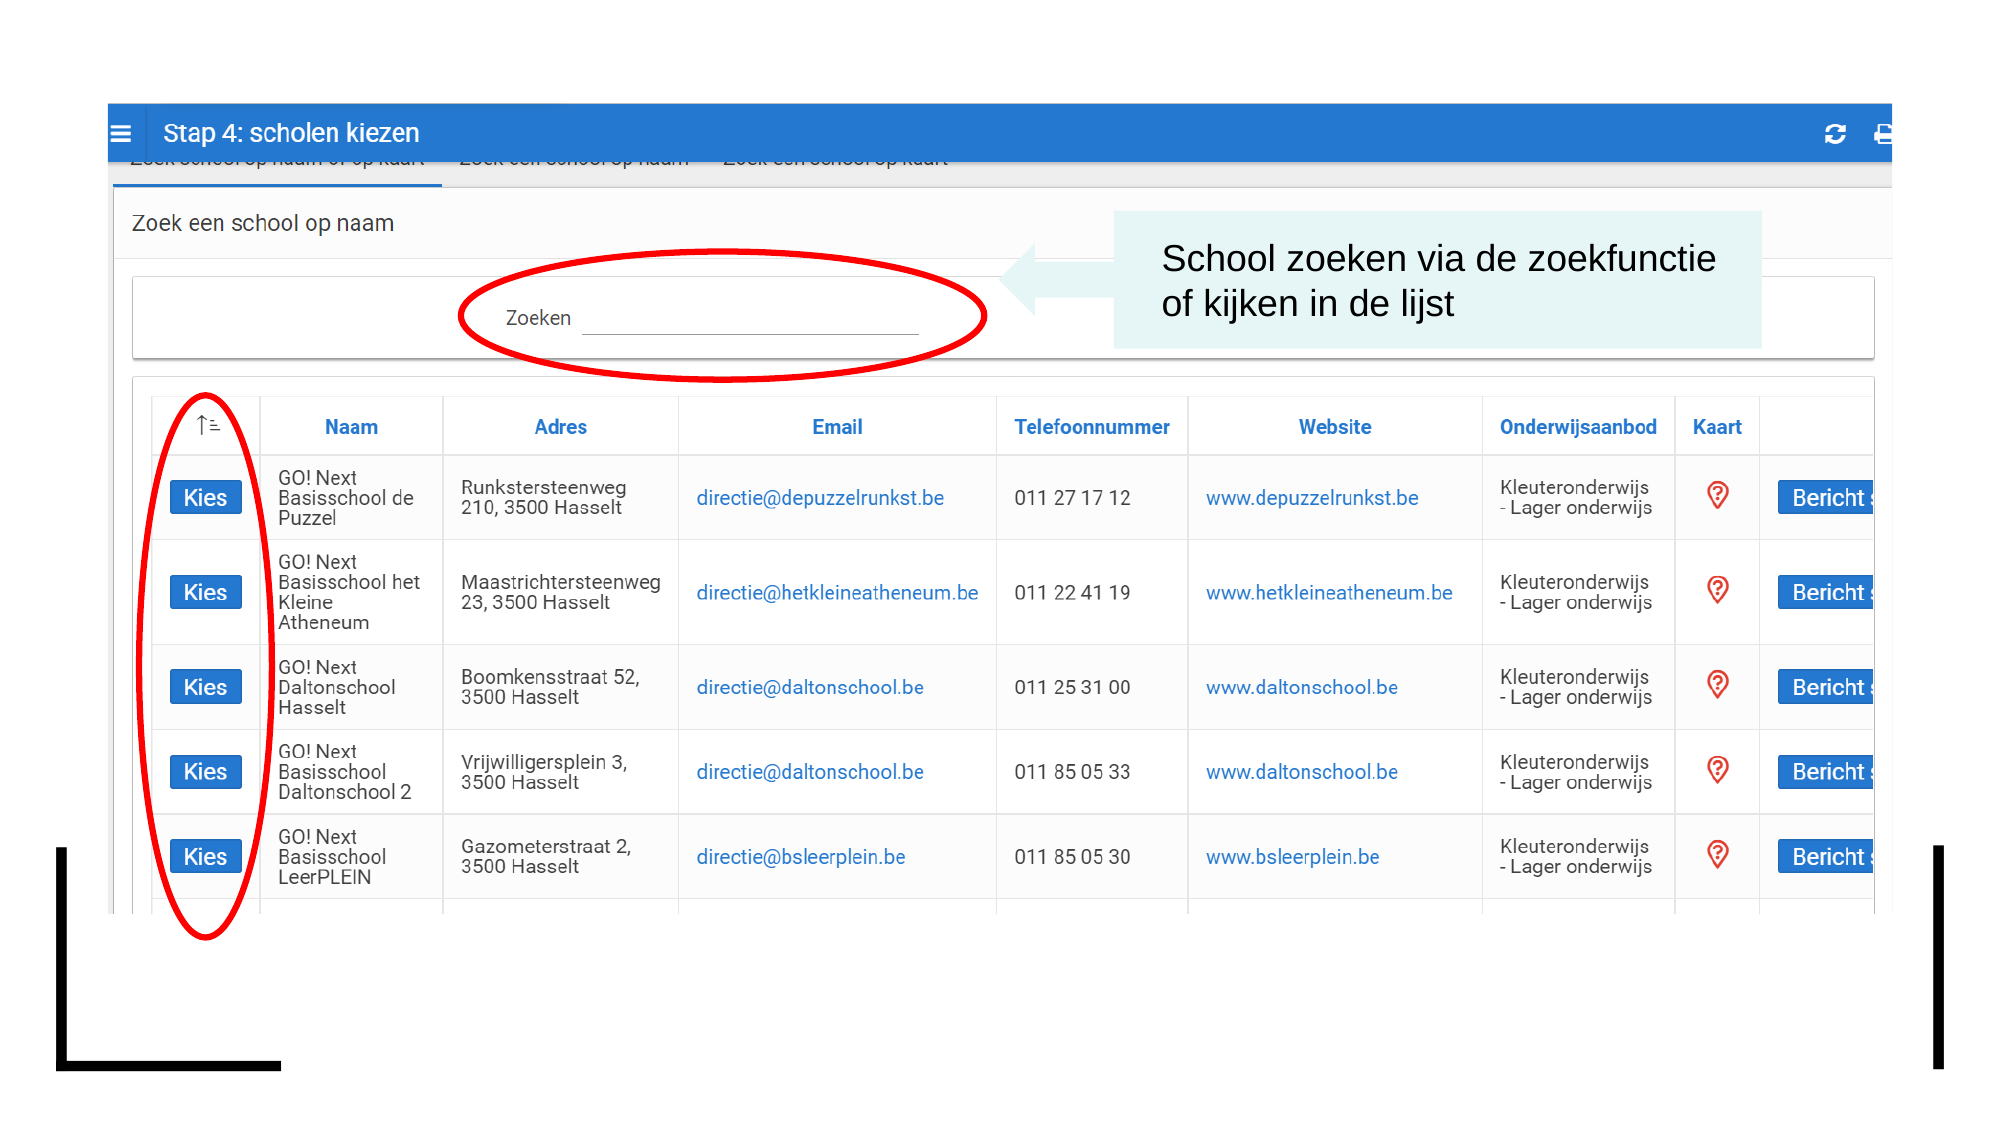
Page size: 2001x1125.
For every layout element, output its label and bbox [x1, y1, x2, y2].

picture [0, 5, 2000, 1125]
text_box [177, 914, 234, 939]
